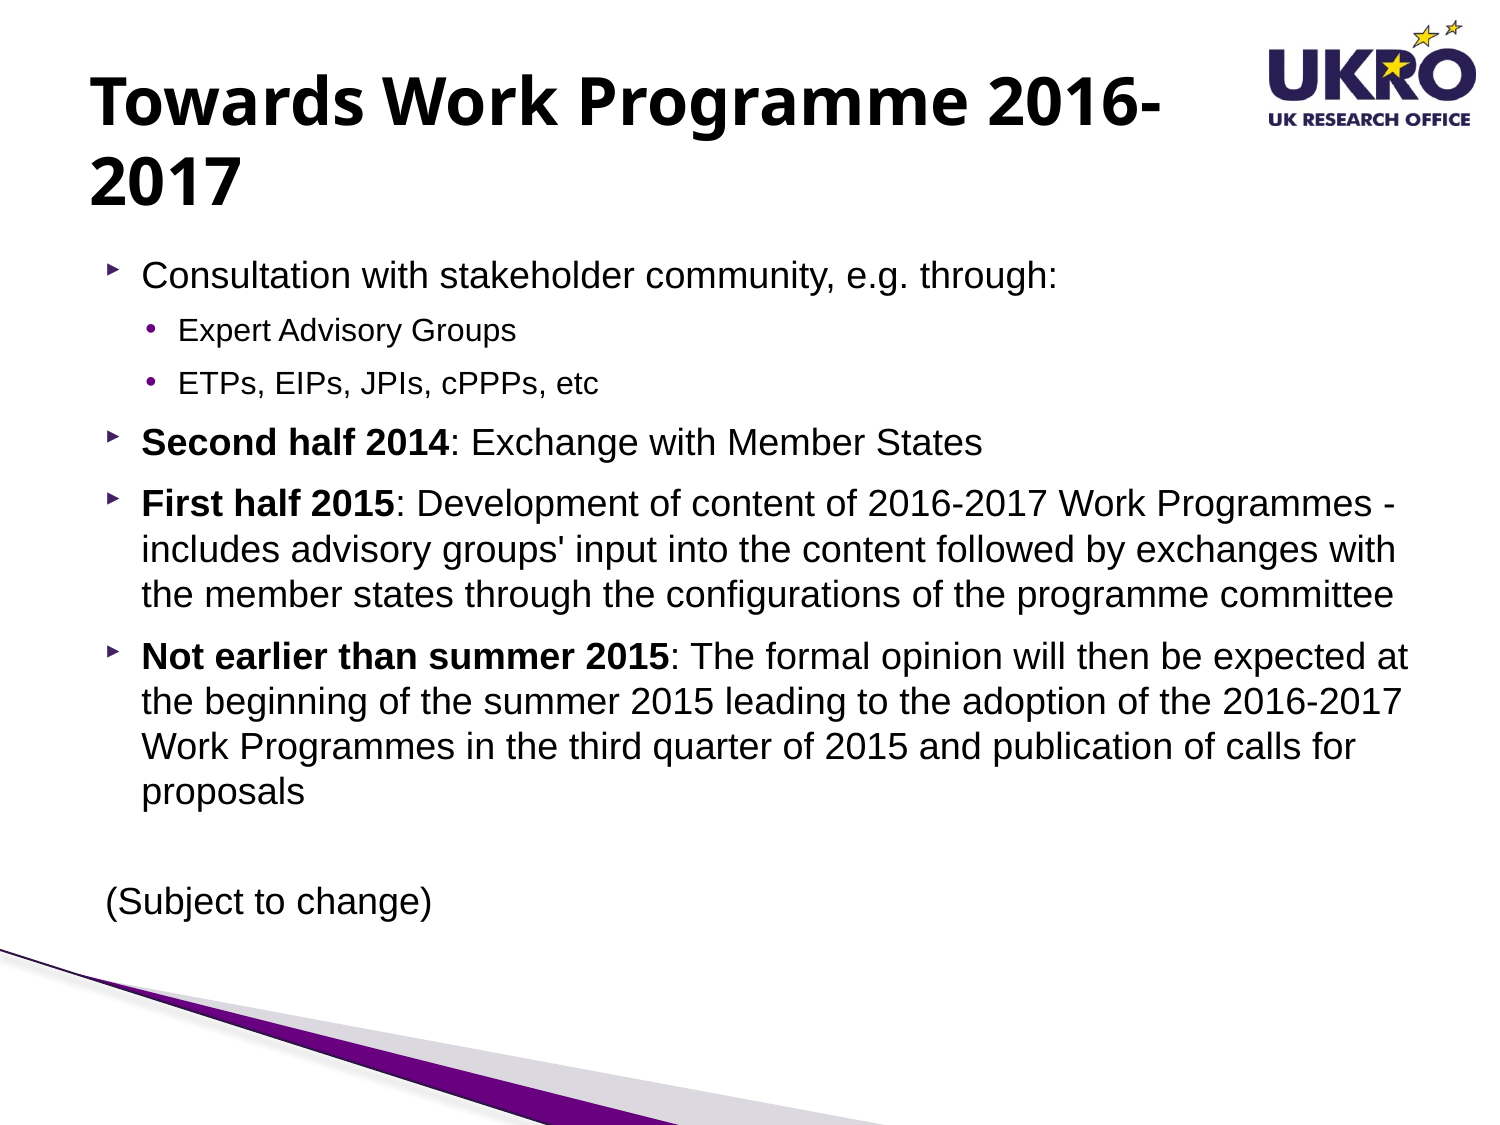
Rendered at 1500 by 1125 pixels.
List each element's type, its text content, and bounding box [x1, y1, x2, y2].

list Consultation with stakeholder community, e.g. through: Expert Advisory Groups ETPs, EIPs, JPIs, cPPPs, etc Second half 2014: Exchange with Member States First half 2015: Development of content of 2016-2017 Work Programmes - includes advisory groups' input into the content followed by exchanges with the member states through the configurations of the programme committee Not earlier than summer 2015: The formal opinion will then be expected at the beginning of the summer 2015 leading to the adoption of the 2016-2017 Work Programmes in the third quarter of 2015 and publication of calls for proposals (Subject to change) [75, 243, 1425, 986]
picture [1269, 20, 1476, 126]
title Towards Work Programme 2016-2017 [75, 45, 1258, 233]
